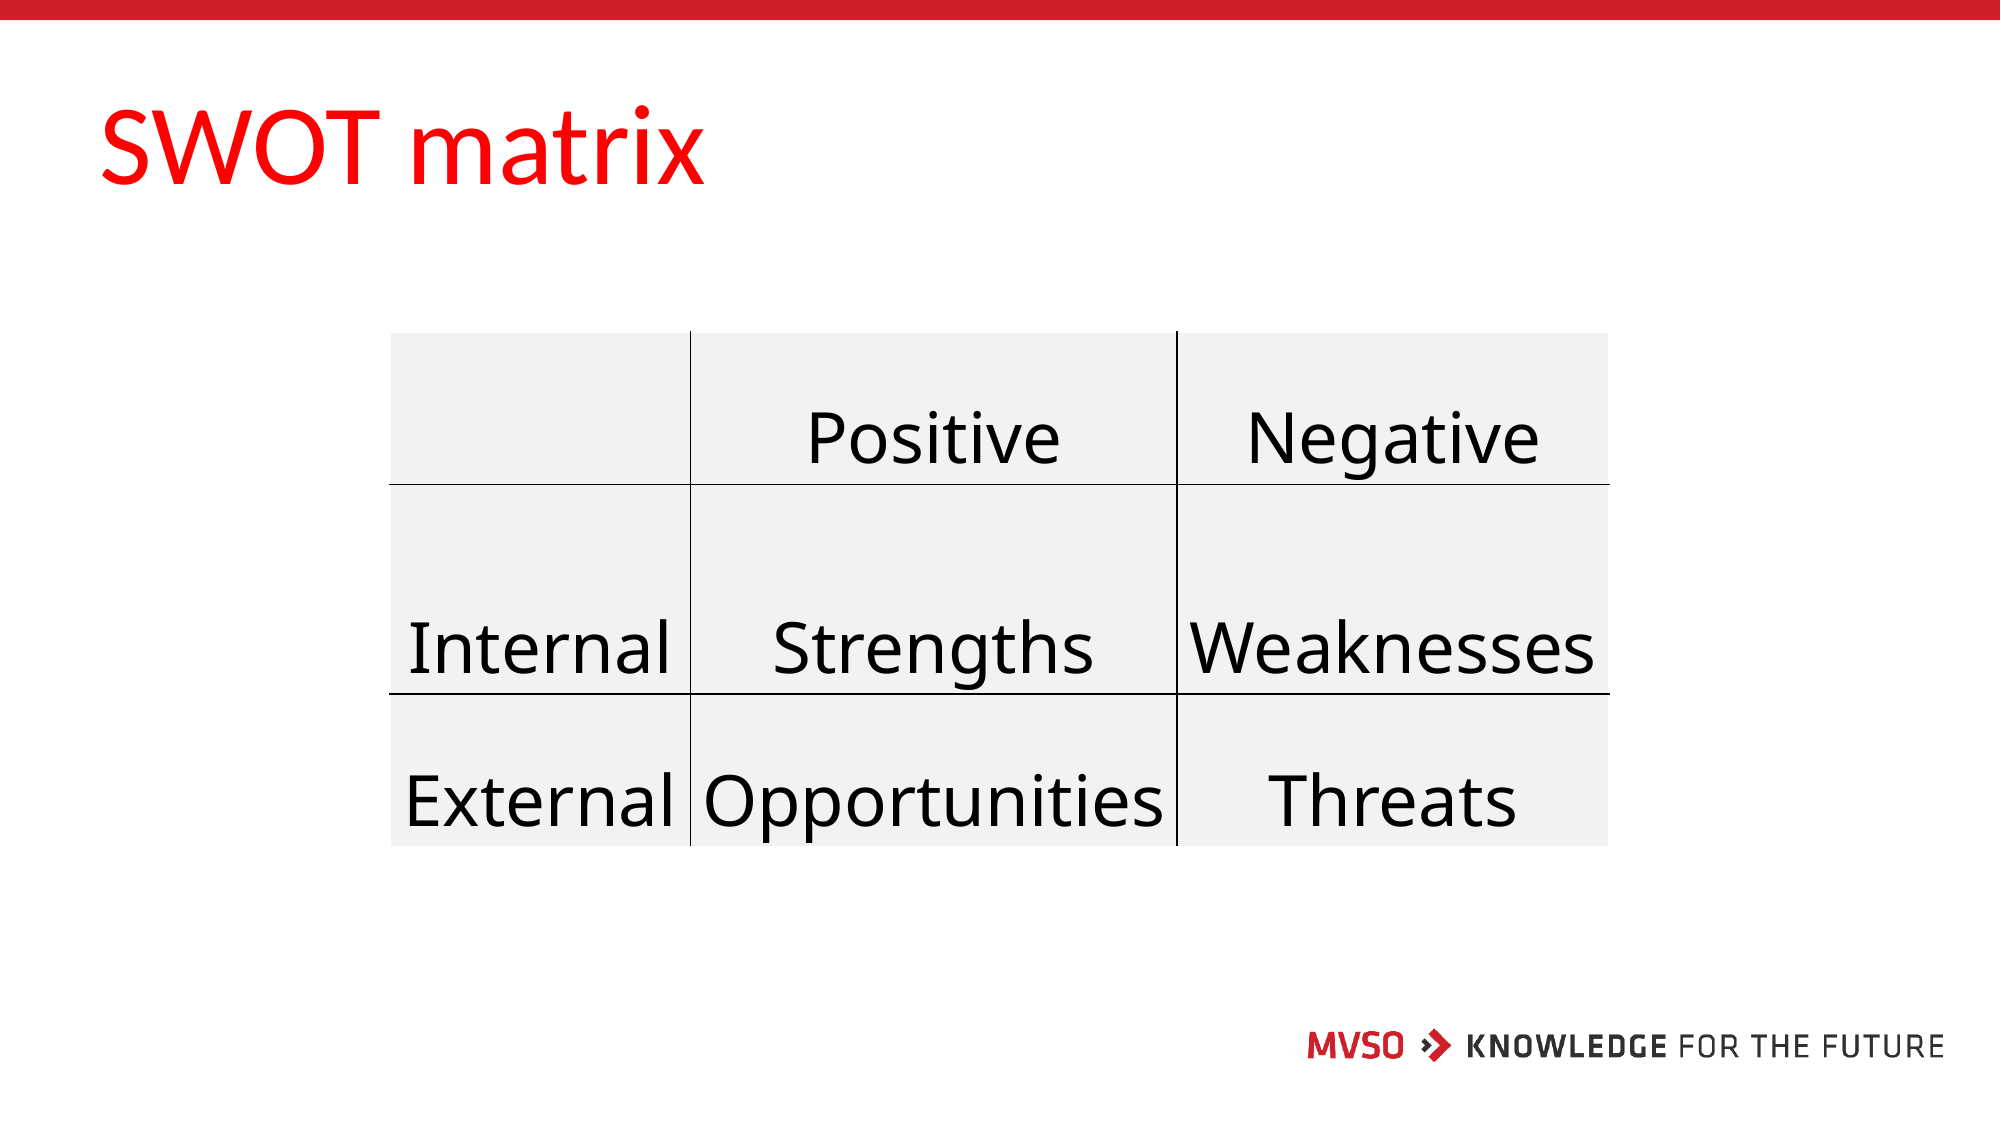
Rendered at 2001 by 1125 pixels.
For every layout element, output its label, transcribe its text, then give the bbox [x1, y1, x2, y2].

text_box SWOT matrix [99, 44, 1900, 233]
table_cell Strengths [691, 485, 1176, 693]
text_box [99, 263, 1900, 916]
table_cell Internal [391, 485, 690, 693]
table_header Positive [691, 333, 1176, 484]
table_cell External [391, 695, 690, 846]
table_header Negative [1178, 333, 1608, 484]
table_cell Opportunities [691, 695, 1176, 846]
picture [1308, 1028, 1943, 1062]
table_header [391, 333, 690, 484]
table_cell Threats [1178, 695, 1608, 846]
table_cell Weaknesses [1178, 485, 1608, 693]
